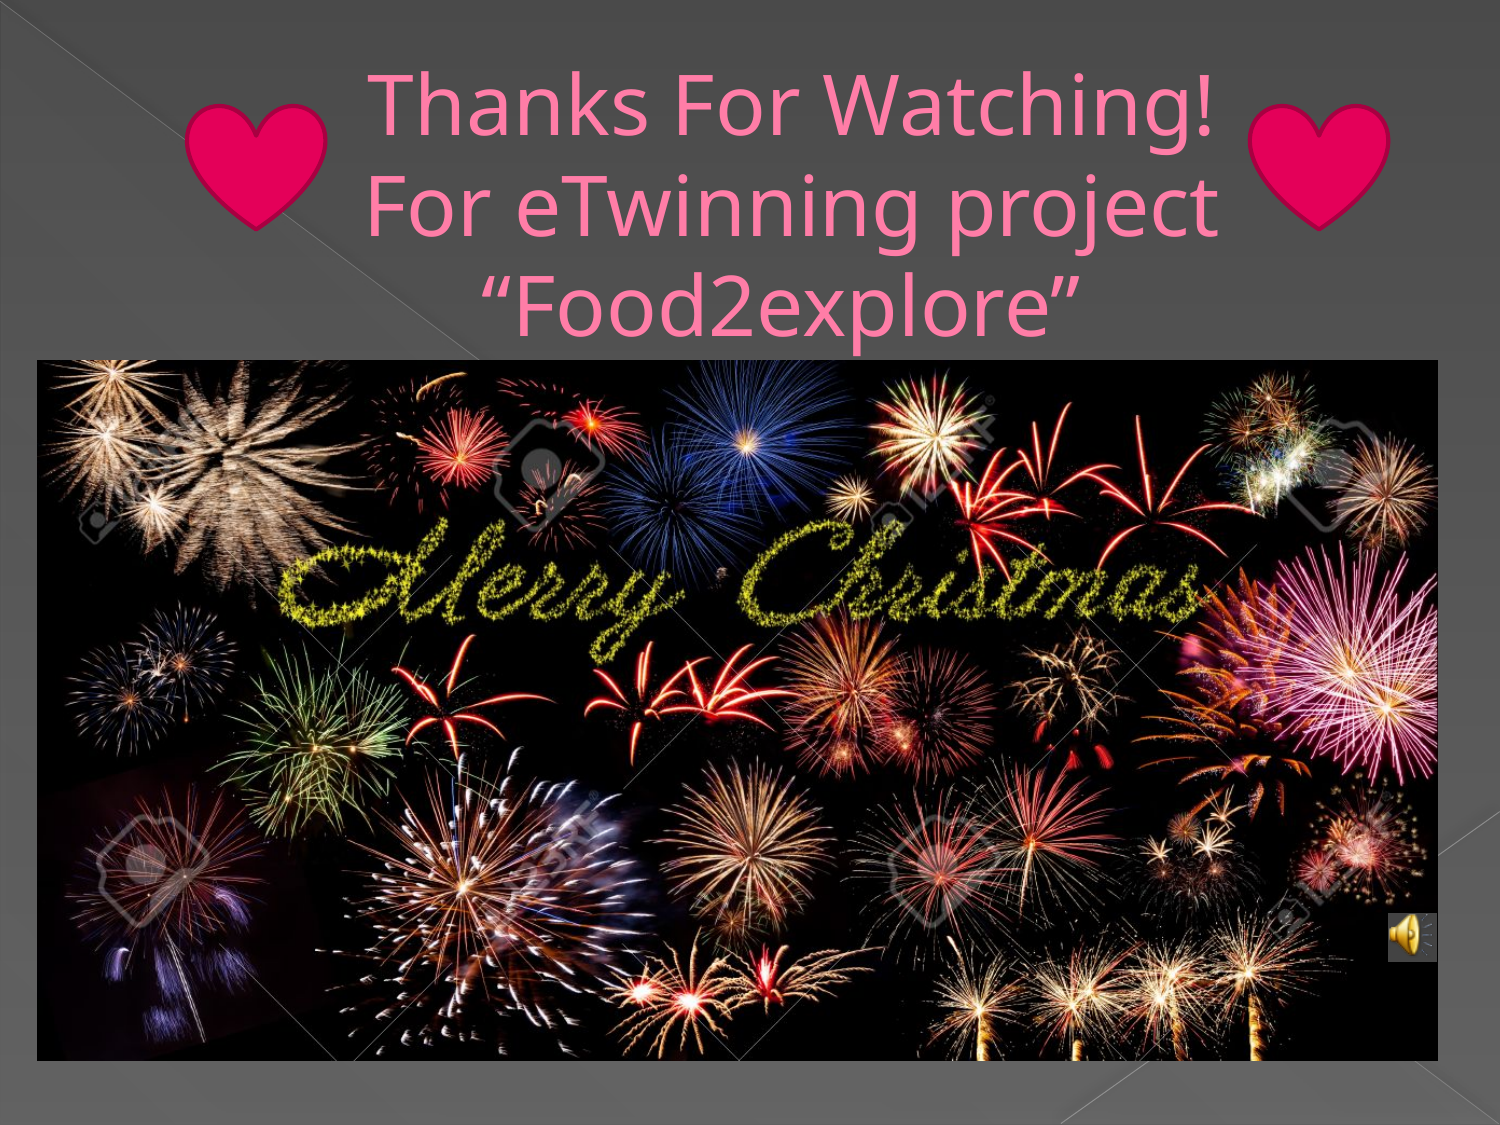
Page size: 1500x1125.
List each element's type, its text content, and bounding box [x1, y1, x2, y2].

text_box [1247, 103, 1391, 232]
text_box [184, 103, 328, 232]
picture [37, 360, 1438, 1062]
title Thanks For Watching! For eTwinning project “Food2explore” [75, 43, 1425, 308]
list [75, 308, 1425, 348]
